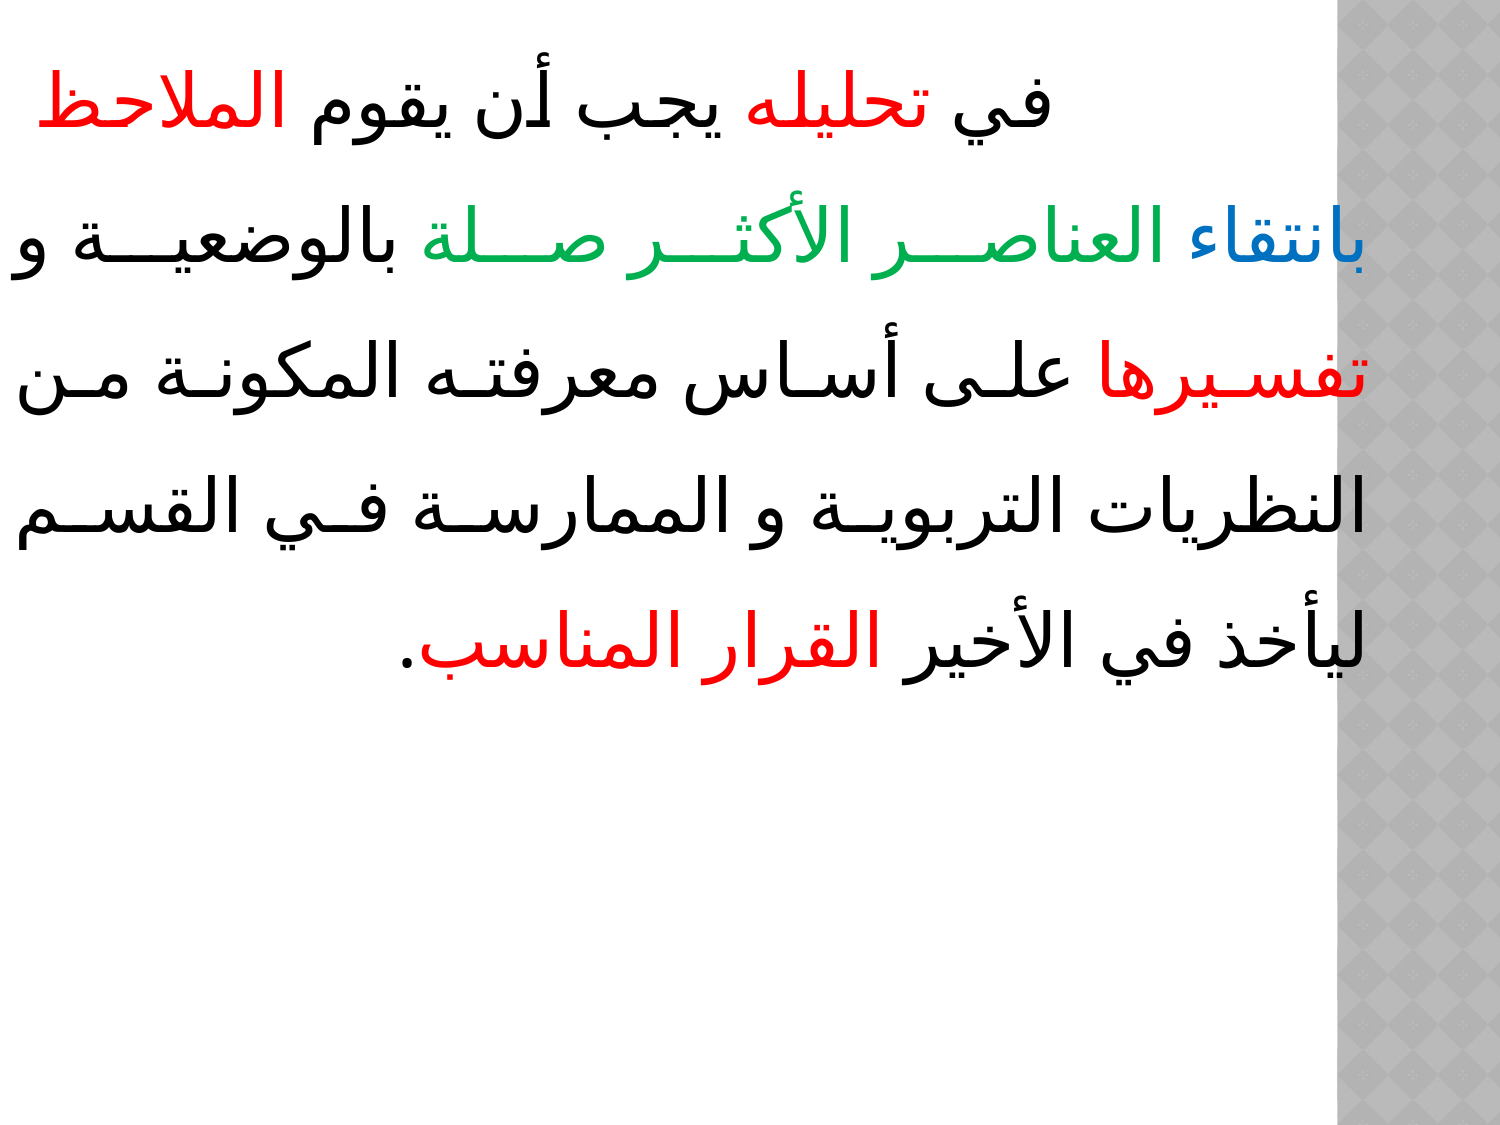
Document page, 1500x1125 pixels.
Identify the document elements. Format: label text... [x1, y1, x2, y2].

list في تحليله يجب أن يقوم الملاحظ بانتقاء العناصر الأكثر صلة بالوضعية و تفسيرها على أساس معرفته المكونة من النظريات التربوية و الممارسة في القسم ليأخذ في الأخير القرار المناسب. [0, 0, 1430, 1125]
